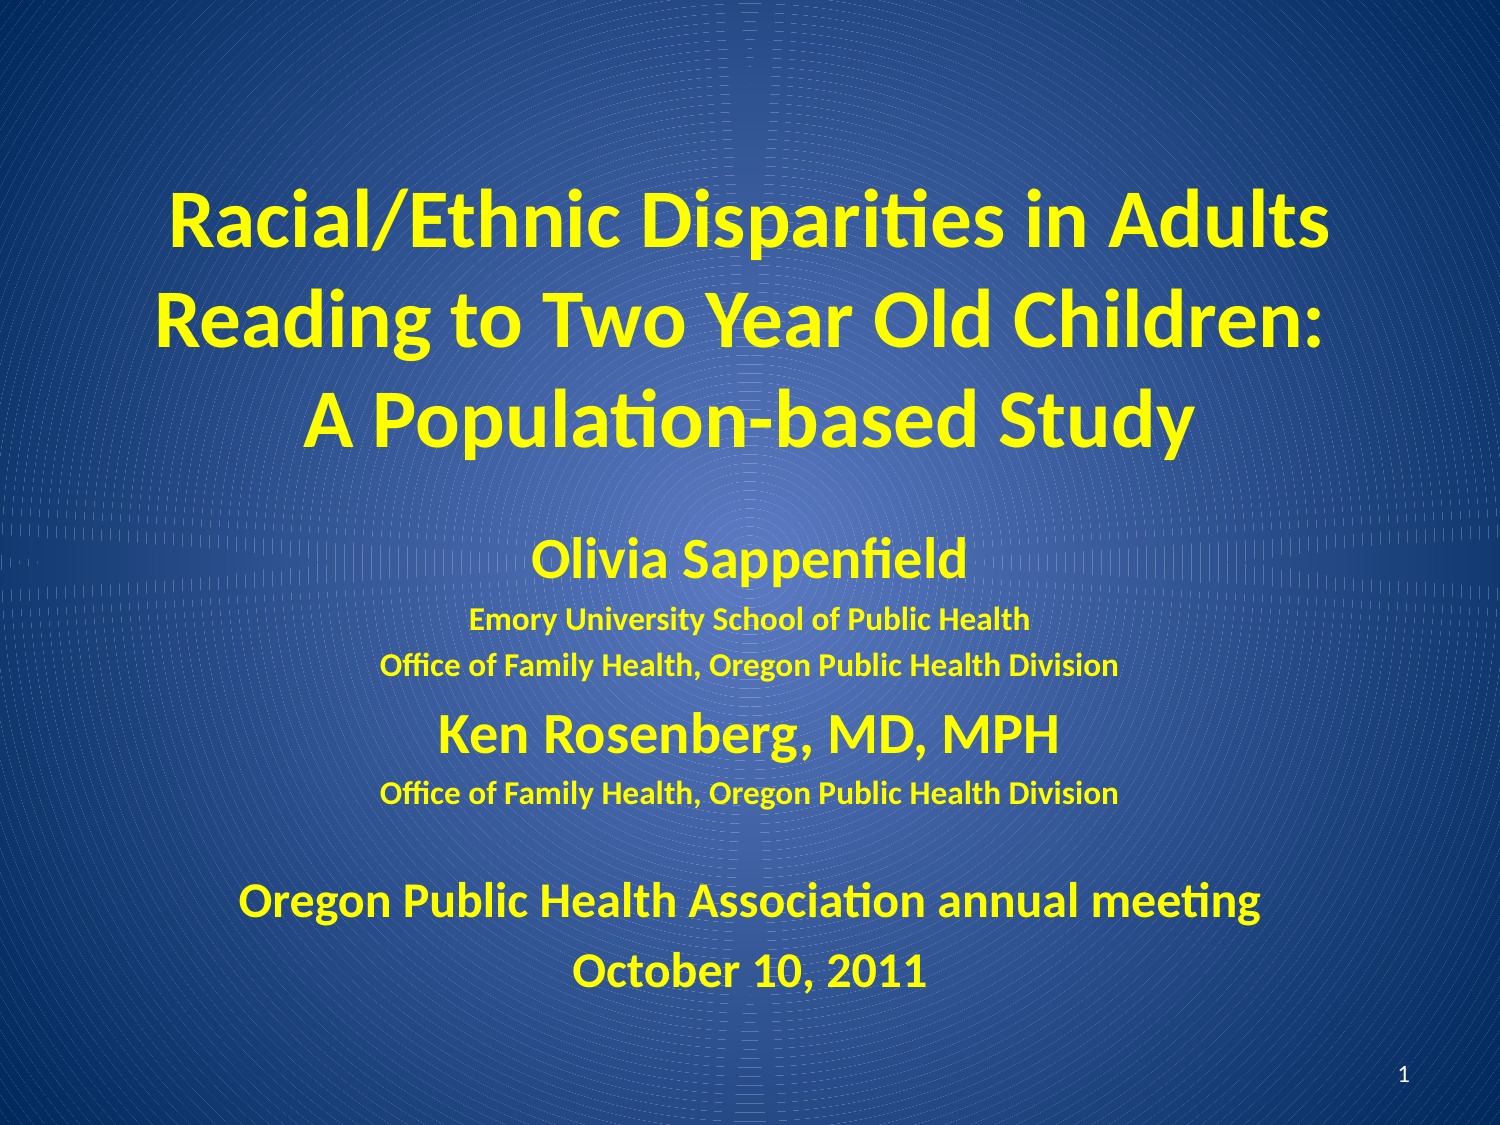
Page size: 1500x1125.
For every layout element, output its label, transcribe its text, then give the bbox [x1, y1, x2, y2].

subtitle Olivia Sappenfield Emory University School of Public Health Office of Family Health, Oregon Public Health Division Ken Rosenberg, MD, MPH Office of Family Health, Oregon Public Health Division Oregon Public Health Association annual meeting October 10, 2011 [199, 512, 1301, 1063]
title Racial/Ethnic Disparities in Adults Reading to Two Year Old Children: A Population-based Study [37, 149, 1463, 479]
slide_number 1 [1074, 1042, 1425, 1103]
